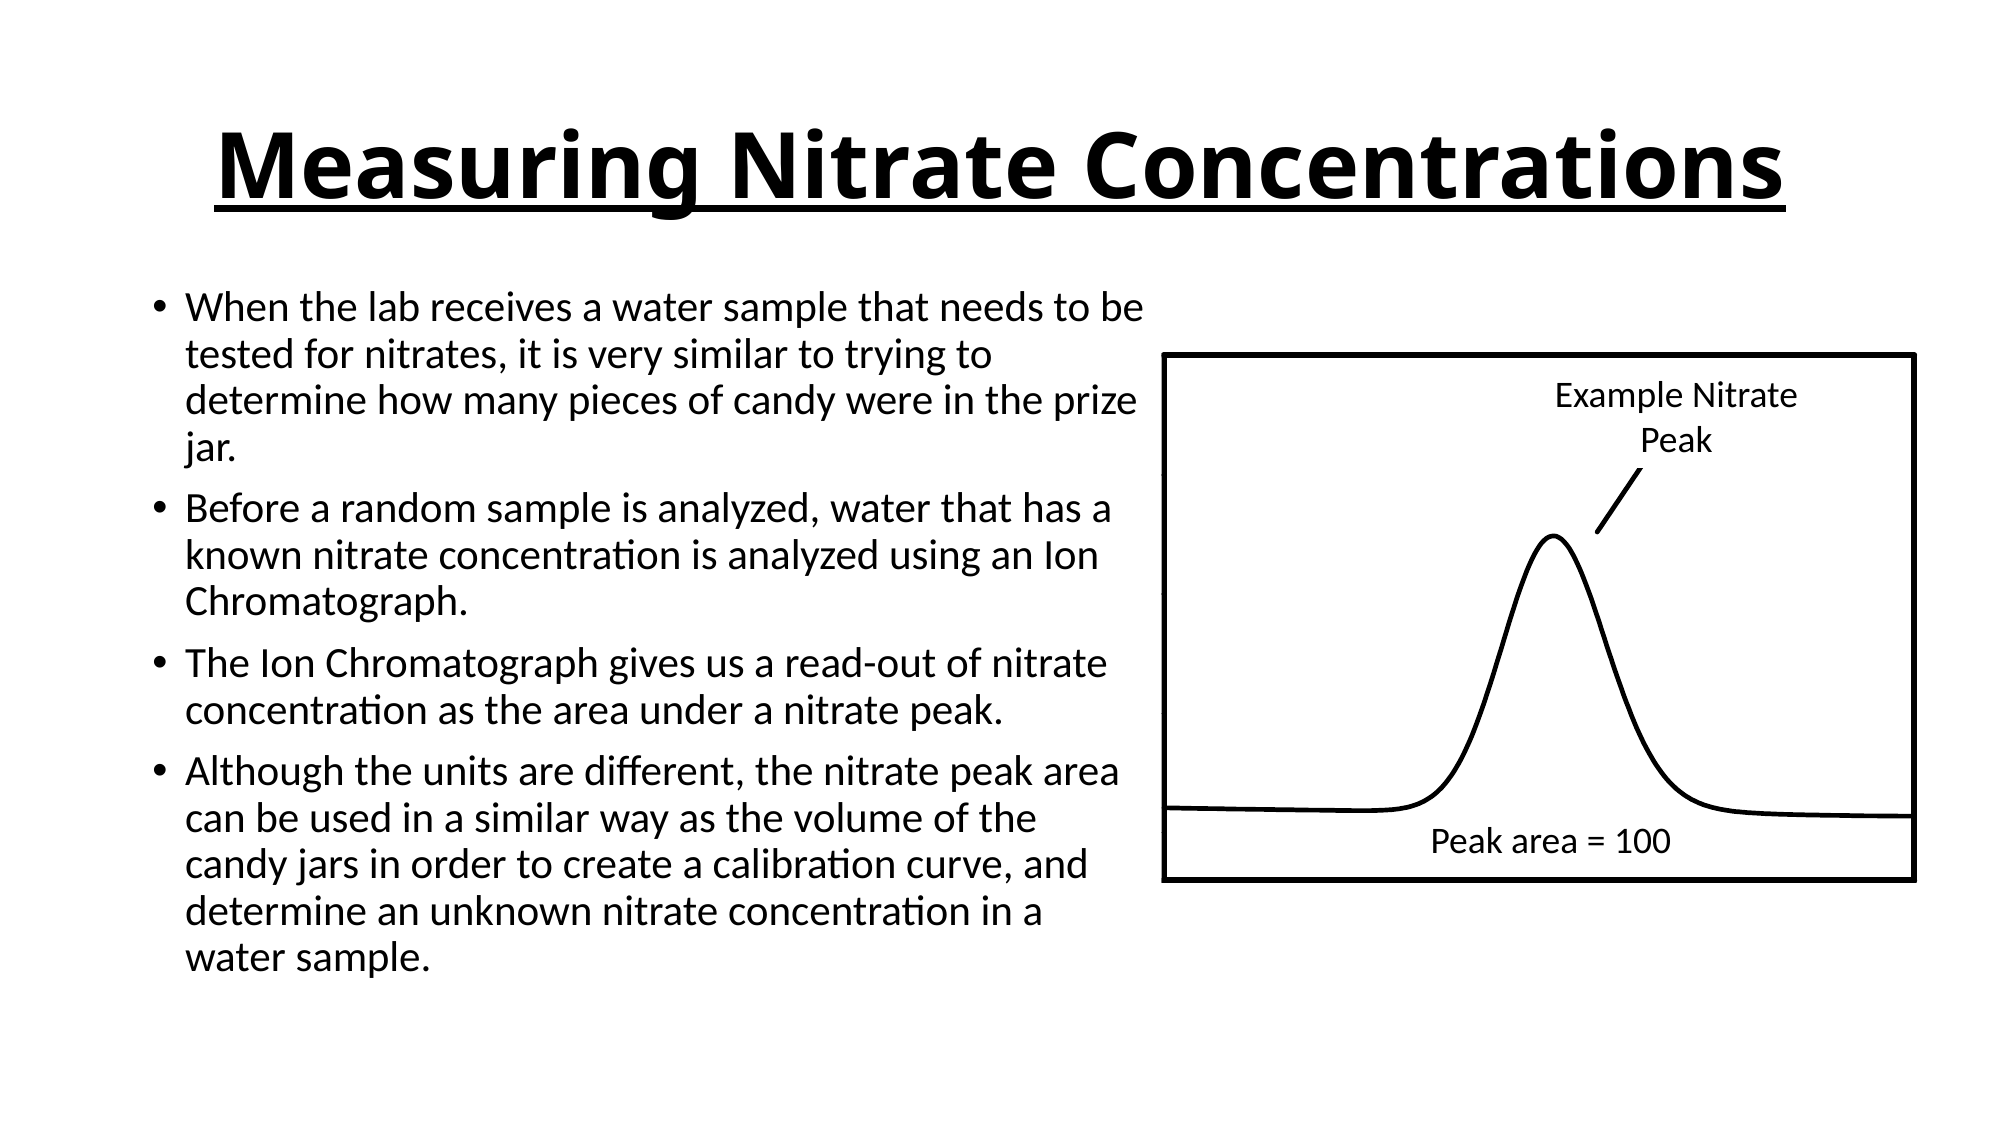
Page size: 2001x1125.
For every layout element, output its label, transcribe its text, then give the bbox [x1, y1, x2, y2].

list When the lab receives a water sample that needs to be tested for nitrates, it is very similar to trying to determine how many pieces of candy were in the prize jar. Before a random sample is analyzed, water that has a known nitrate concentration is analyzed using an Ion Chromatograph. The Ion Chromatograph gives us a read-out of nitrate concentration as the area under a nitrate peak. Although the units are different, the nitrate peak area can be used in a similar way as the volume of the candy jars in order to create a calibration curve, and determine an unknown nitrate concentration in a water sample. [137, 277, 1162, 992]
title Measuring Nitrate Concentrations [137, 59, 1863, 277]
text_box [1161, 277, 2000, 883]
